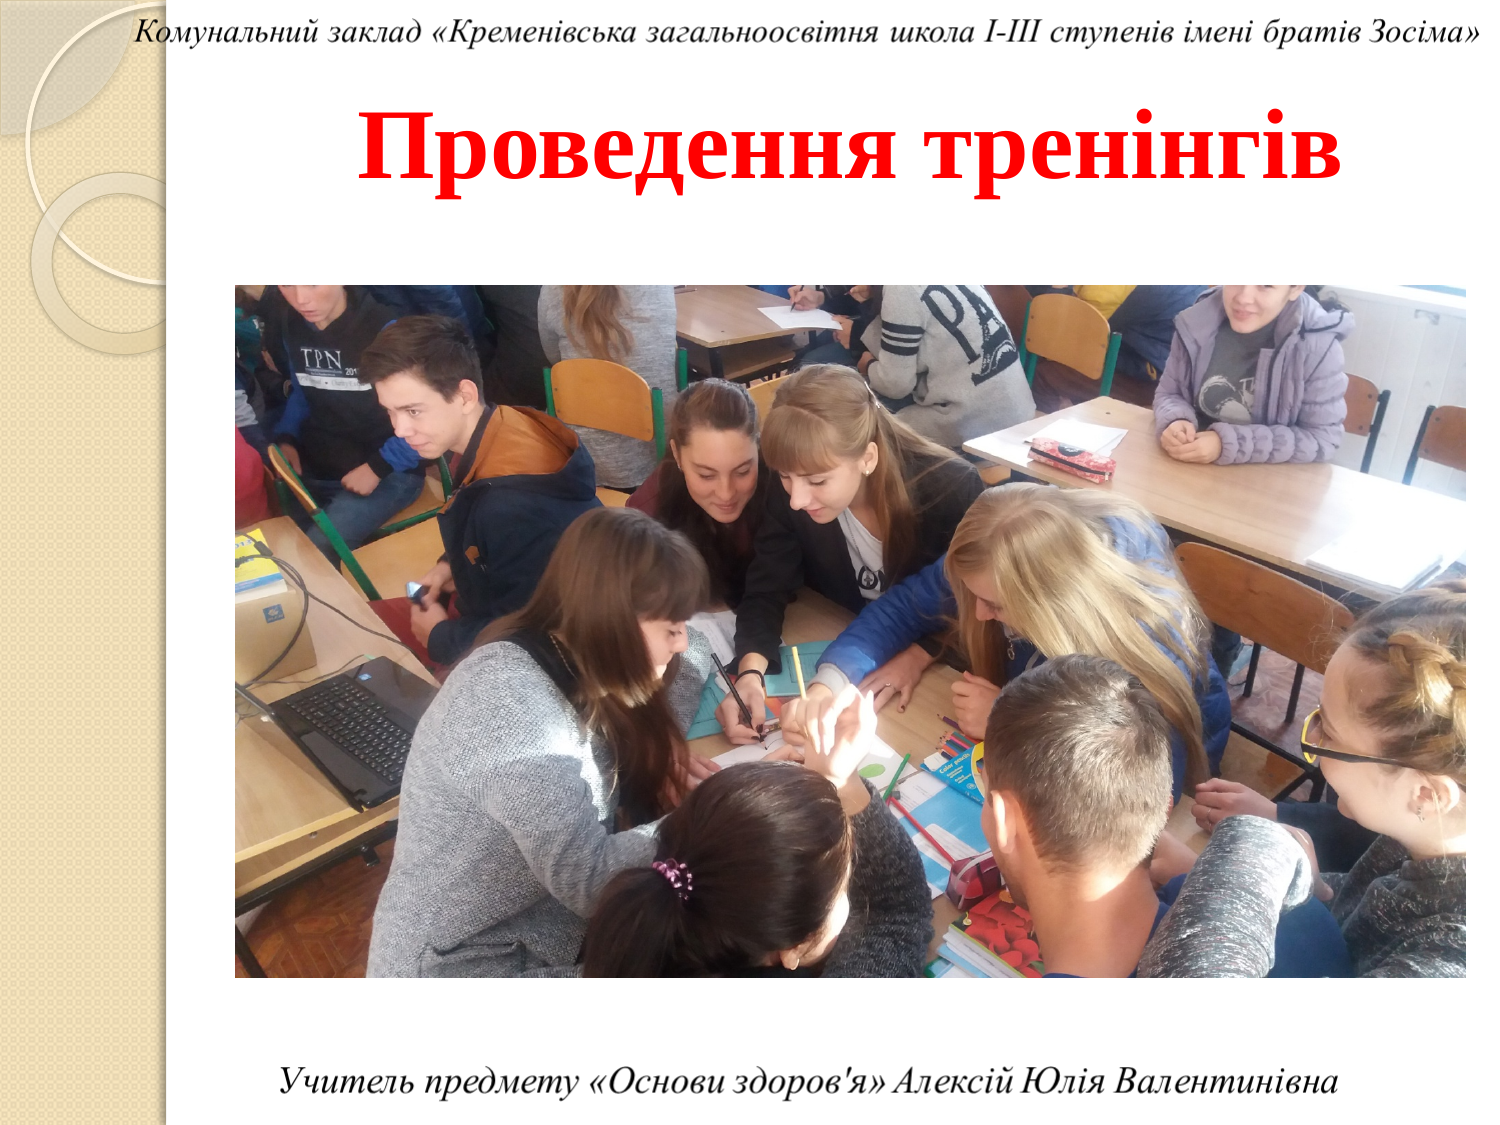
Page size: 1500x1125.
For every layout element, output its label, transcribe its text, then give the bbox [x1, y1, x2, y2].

title Проведення тренінгів [235, 82, 1466, 233]
picture [114, 0, 1500, 71]
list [235, 284, 1466, 978]
picture [253, 1044, 1363, 1125]
